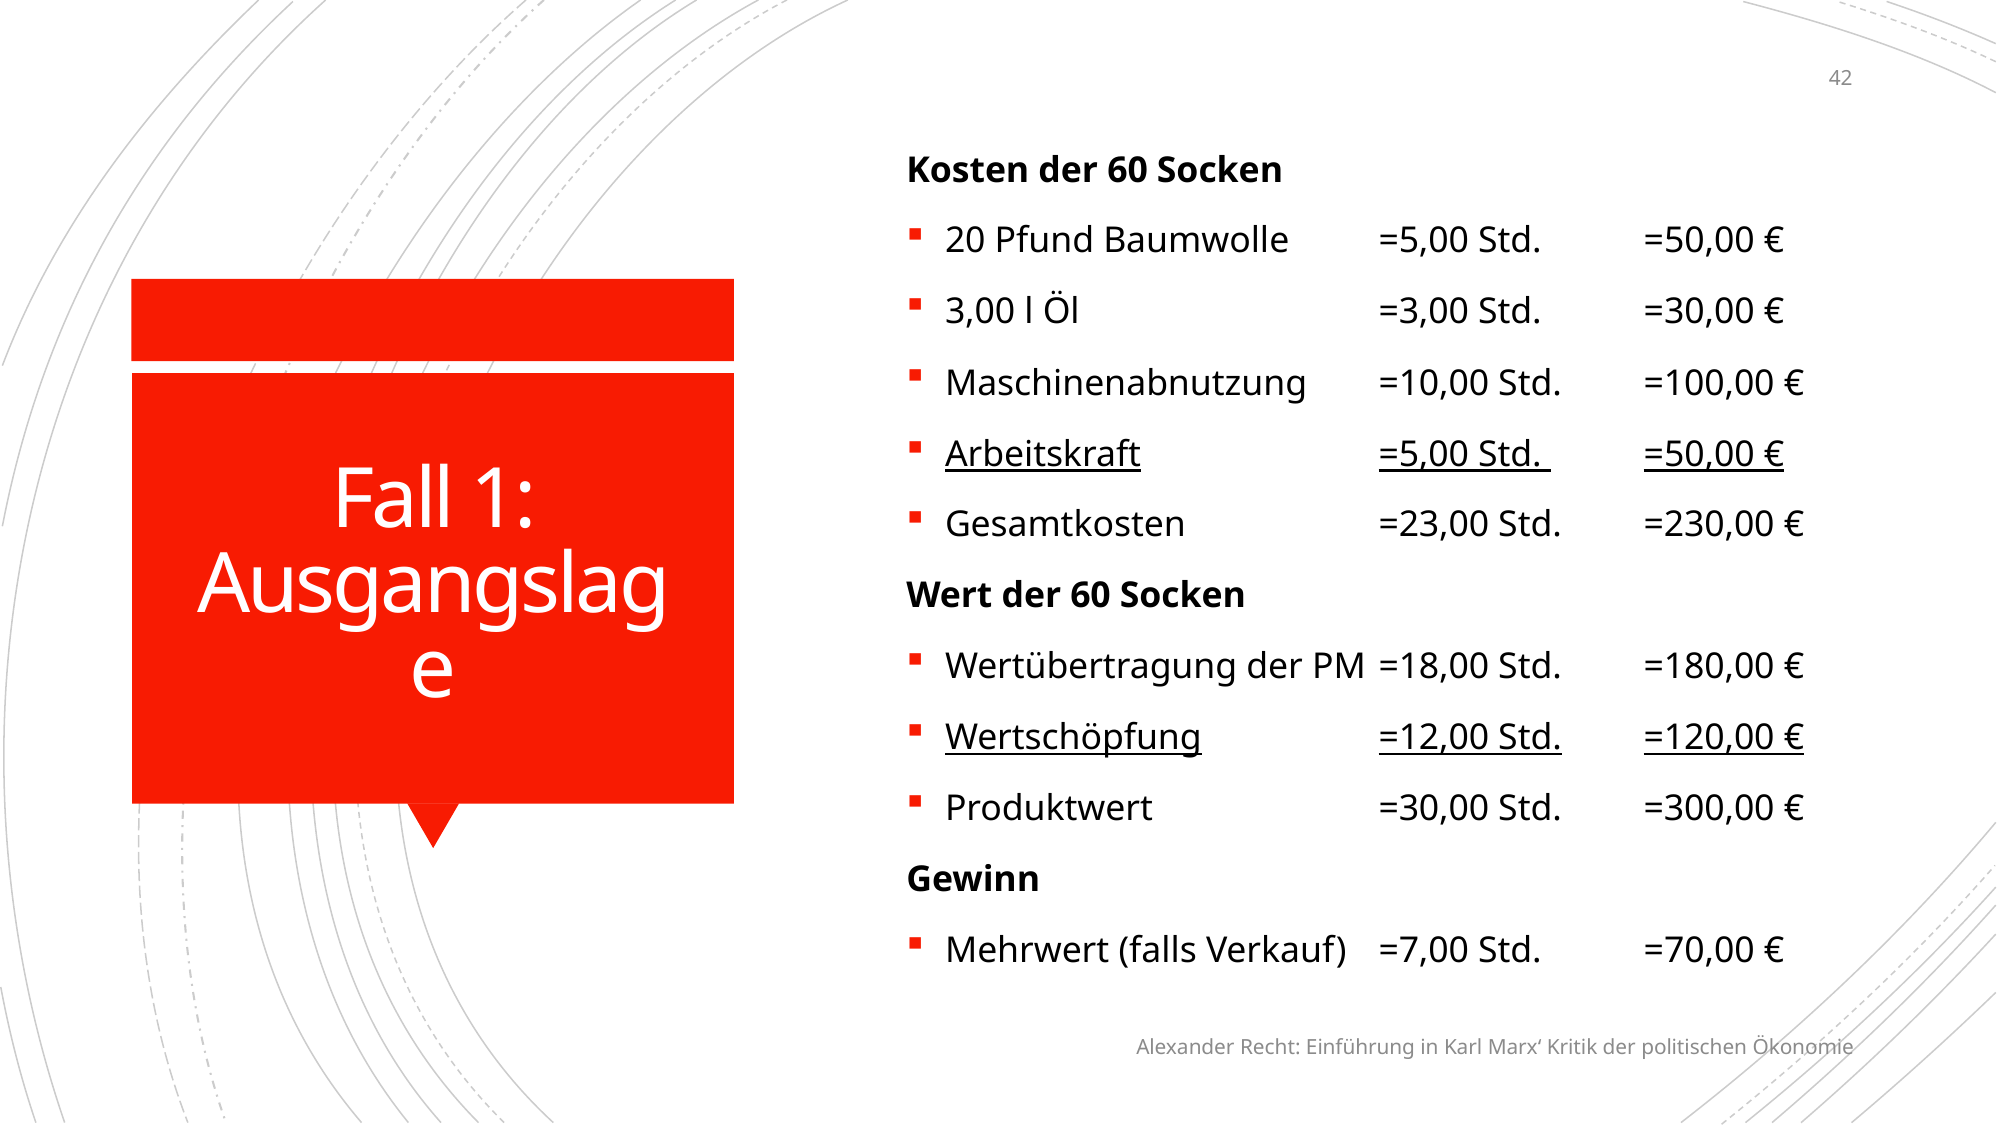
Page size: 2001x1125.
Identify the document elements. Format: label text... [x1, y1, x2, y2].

slide_number 42 [1717, 52, 1868, 105]
list Kosten der 60 Socken 20 Pfund Baumwolle = 5,00 Std. = 50,00 € 3,00 l Öl = 3,00 Std. = 30,00 € Maschinenabnutzung = 10,00 Std. = 100,00 € Arbeitskraft = 5,00 Std. = 50,00 € Gesamtkosten = 23,00 Std. = 230,00 € Wert der 60 Socken Wertübertragung der PM = 18,00 Std. = 180,00 € Wertschöpfung = 12,00 Std. = 120,00 € Produktwert = 30,00 Std. = 300,00 € Gewinn Mehrwert (falls Verkauf) = 7,00 Std. = 70,00 € [891, 130, 1868, 993]
footer Alexander Recht: Einführung in Karl Marx‘ Kritik der politischen Ökonomie [131, 1021, 1869, 1074]
title Fall 1: Ausgangslage [145, 385, 720, 789]
